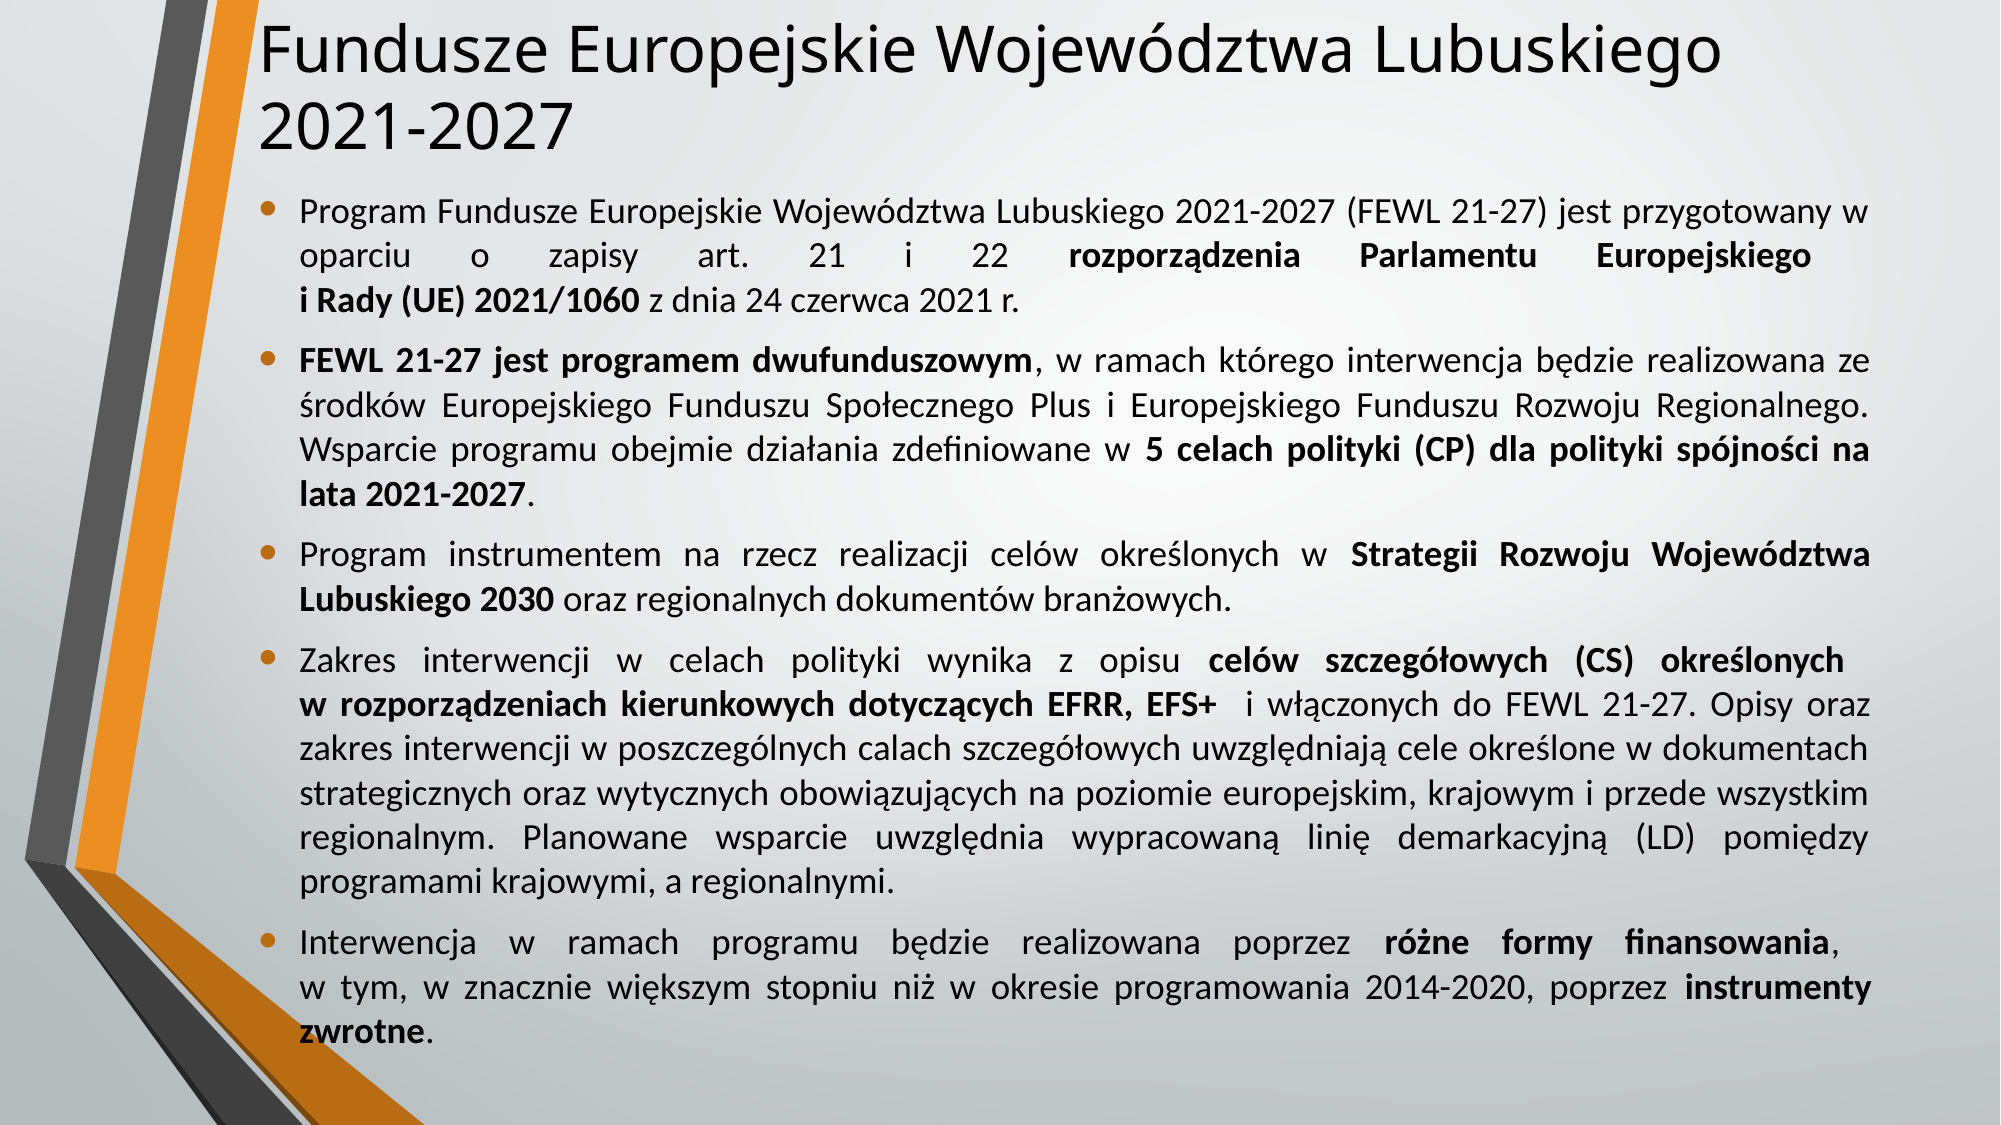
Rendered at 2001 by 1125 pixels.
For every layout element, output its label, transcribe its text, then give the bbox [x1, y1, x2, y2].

list Program Fundusze Europejskie Województwa Lubuskiego 2021-2027 (FEWL 21-27) jest przygotowany w oparciu o zapisy art. 21 i 22 rozporządzenia Parlamentu Europejskiego i Rady (UE) 2021/1060 z dnia 24 czerwca 2021 r. FEWL 21-27 jest programem dwufunduszowym, w ramach którego interwencja będzie realizowana ze środków Europejskiego Funduszu Społecznego Plus i Europejskiego Funduszu Rozwoju Regionalnego. Wsparcie programu obejmie działania zdefiniowane w 5 celach polityki (CP) dla polityki spójności na lata 2021-2027. Program instrumentem na rzecz realizacji celów określonych w Strategii Rozwoju Województwa Lubuskiego 2030 oraz regionalnych dokumentów branżowych. Zakres interwencji w celach polityki wynika z opisu celów szczegółowych (CS) określonych w rozporządzeniach kierunkowych dotyczących EFRR, EFS+ i włączonych do FEWL 21-27. Opisy oraz zakres interwencji w poszczególnych calach szczegółowych uwzględniają cele określone w dokumentach strategicznych oraz wytycznych obowiązujących na poziomie europejskim, krajowym i przede wszystkim regionalnym. Planowane wsparcie uwzględnia wypracowaną linię demarkacyjną (LD) pomiędzy programami krajowymi, a regionalnymi. Interwencja w ramach programu będzie realizowana poprzez różne formy finansowania, w tym, w znacznie większym stopniu niż w okresie programowania 2014-2020, poprzez instrumenty zwrotne. [243, 170, 1887, 1067]
title Fundusze Europejskie Województwa Lubuskiego 2021-2027 [243, 0, 1902, 171]
